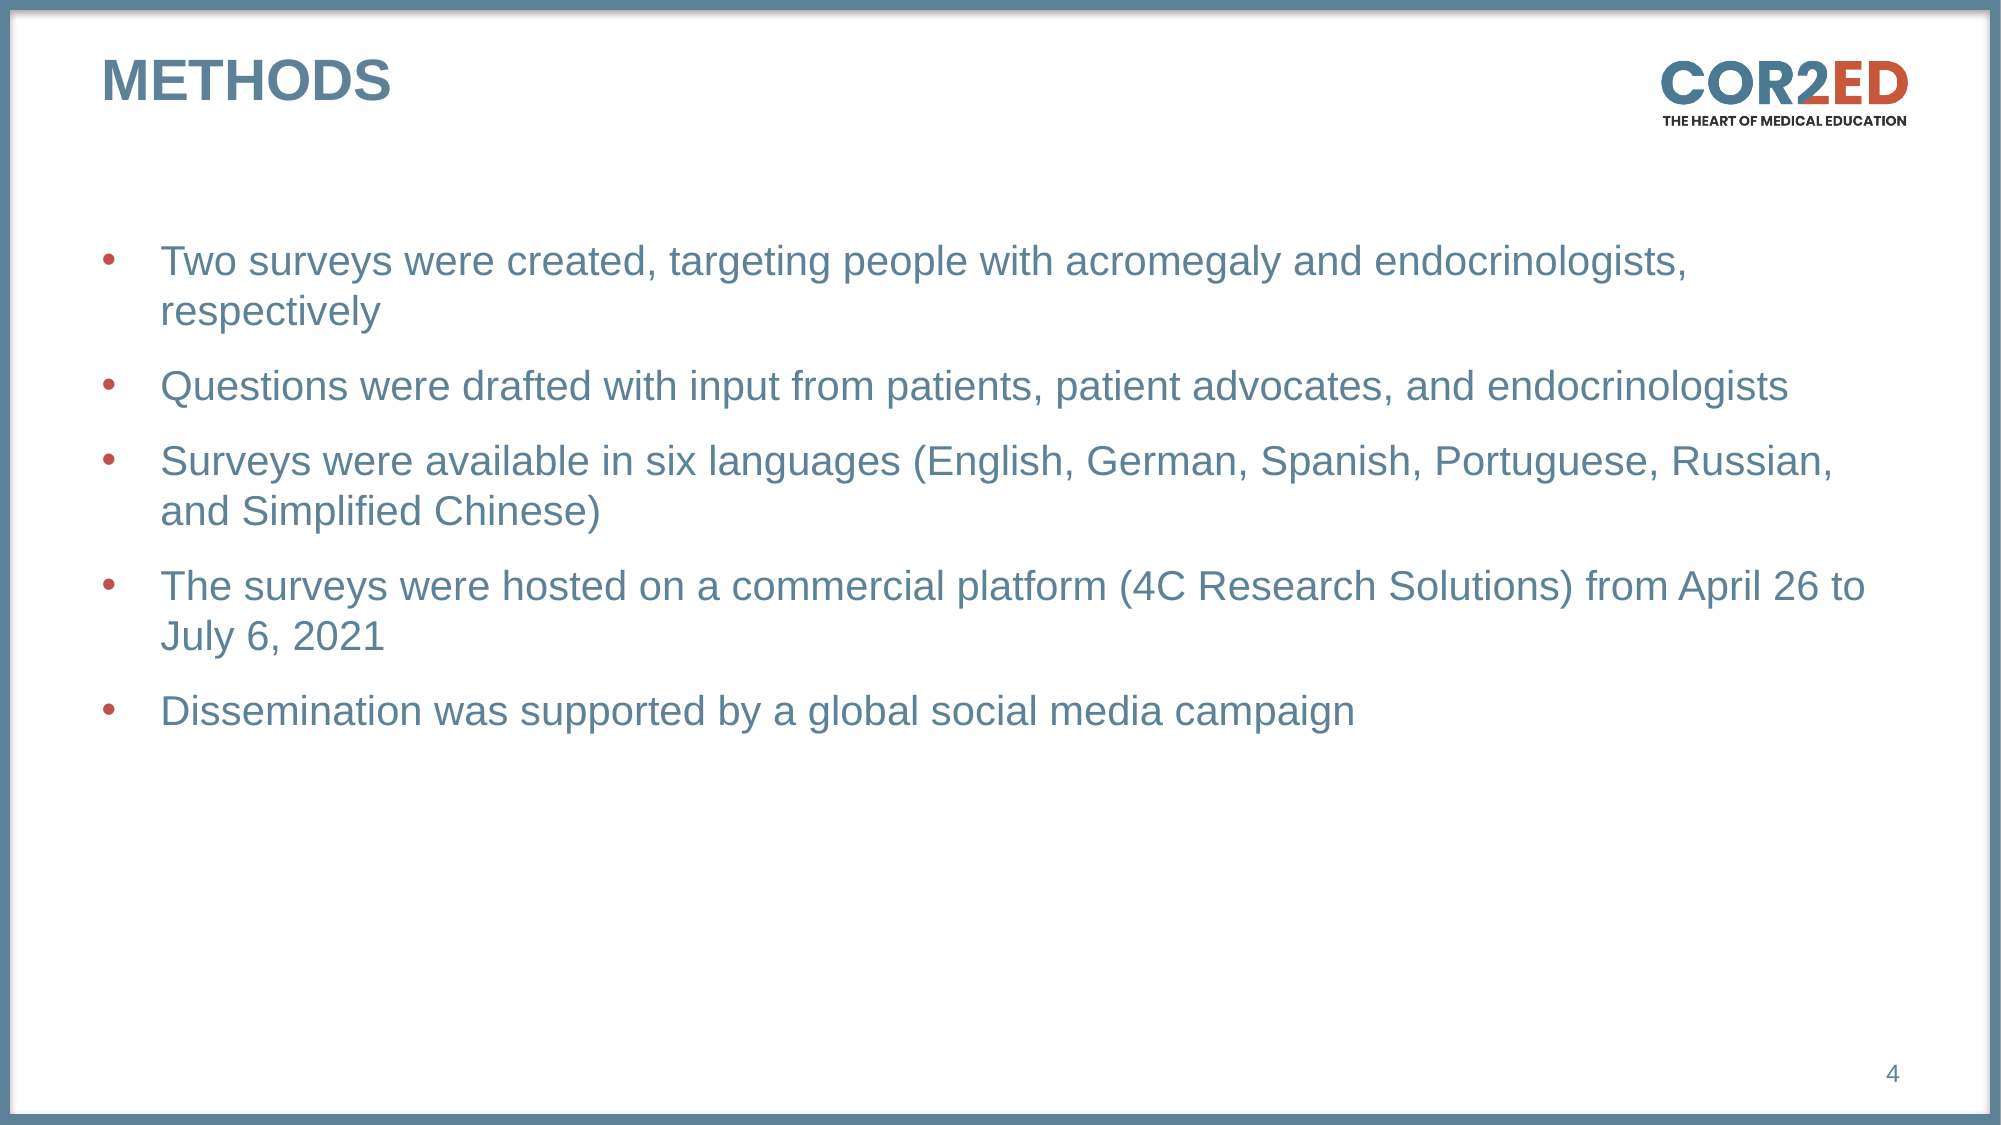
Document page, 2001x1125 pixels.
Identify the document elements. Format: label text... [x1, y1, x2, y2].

list Two surveys were created, targeting people with acromegaly and endocrinologists, respectively Questions were drafted with input from patients, patient advocates, and endocrinologists Surveys were available in six languages (English, German, Spanish, Portuguese, Russian, and Simplified Chinese) The surveys were hosted on a commercial platform (4C Research Solutions) from April 26 to July 6, 2021 Dissemination was supported by a global social media campaign [101, 233, 1900, 977]
picture [1655, 55, 1917, 131]
slide_number 4 [1724, 1042, 1900, 1103]
title Methods [101, 42, 1536, 185]
